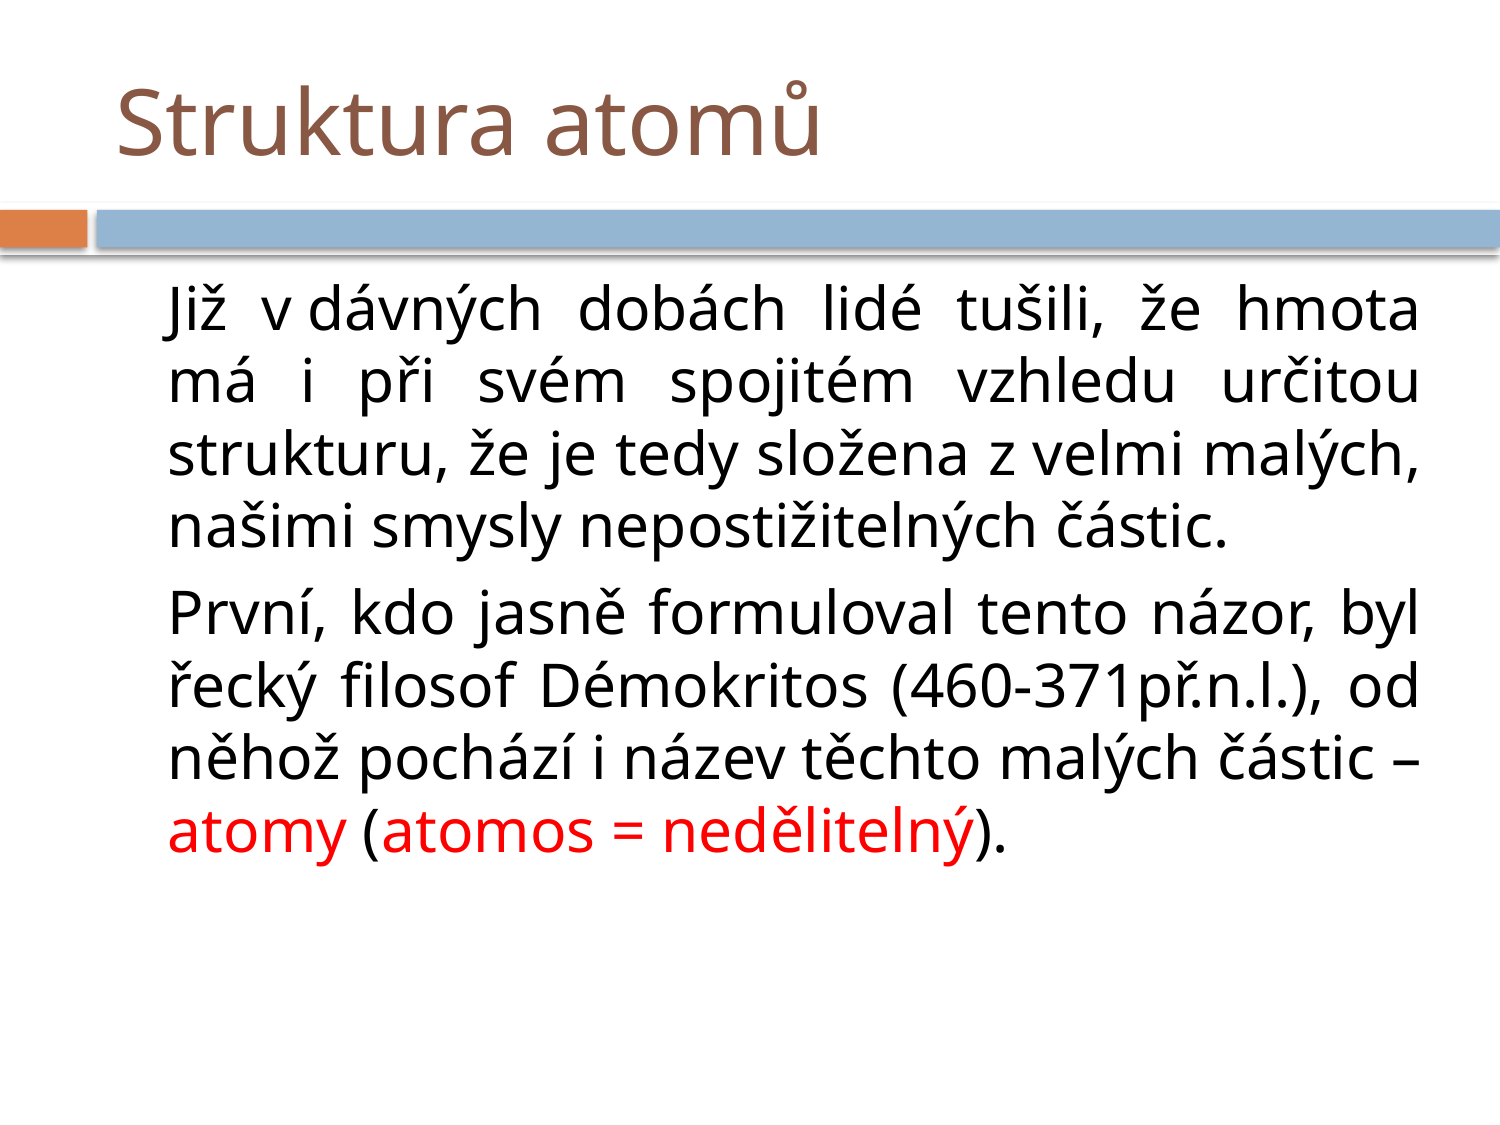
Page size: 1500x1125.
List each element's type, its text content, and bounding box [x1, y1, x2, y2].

list Již v dávných dobách lidé tušili, že hmota má i při svém spojitém vzhledu určitou strukturu, že je tedy složena z velmi malých, našimi smysly nepostižitelných částic. První, kdo jasně formuloval tento názor, byl řecký filosof Démokritos (460-371př.n.l.), od něhož pochází i název těchto malých částic – atomy (atomos = nedělitelný). [100, 262, 1439, 1001]
title Struktura atomů [100, 37, 1439, 201]
